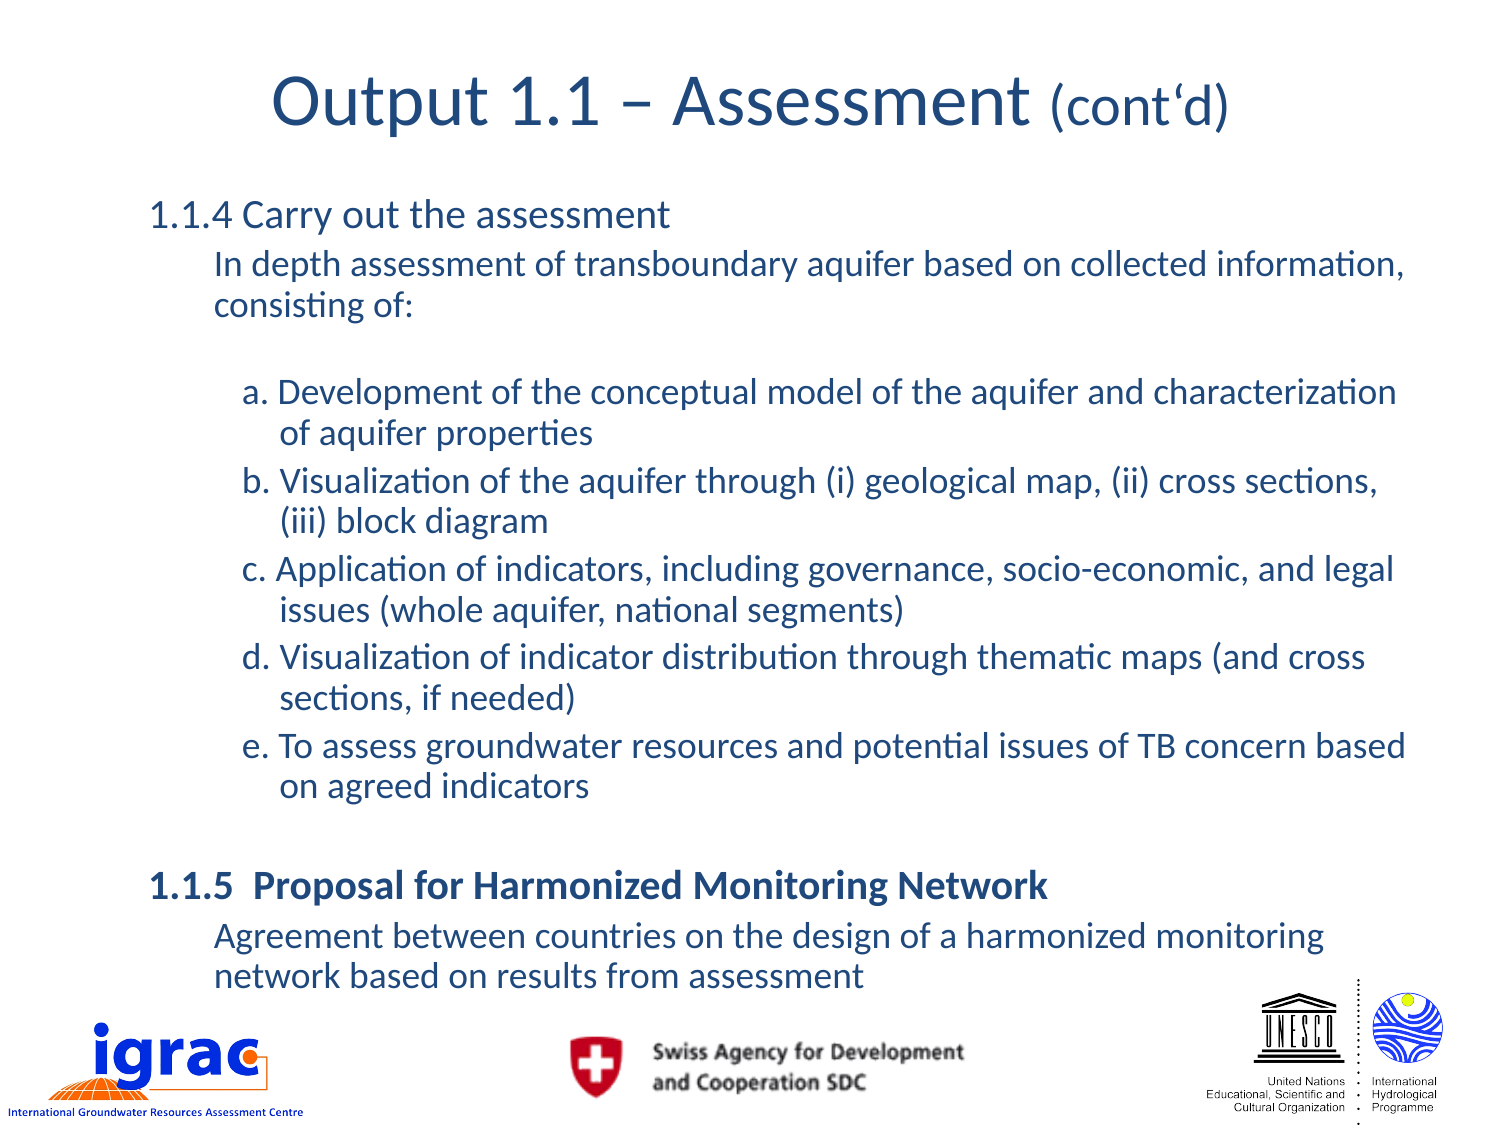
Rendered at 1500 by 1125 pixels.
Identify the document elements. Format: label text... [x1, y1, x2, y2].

list 1.1.4 Carry out the assessment In depth assessment of transboundary aquifer based on collected information, consisting of: a. Development of the conceptual model of the aquifer and characterization of aquifer properties b. Visualization of the aquifer through (i) geological map, (ii) cross sections, (iii) block diagram c. Application of indicators, including governance, socio-economic, and legal issues (whole aquifer, national segments) d. Visualization of indicator distribution through thematic maps (and cross sections, if needed) e. To assess groundwater resources and potential issues of TB concern based on agreed indicators 1.1.5 Proposal for Harmonized Monitoring Network Agreement between countries on the design of a harmonized monitoring network based on results from assessment [76, 185, 1427, 1012]
picture [1206, 979, 1443, 1125]
picture [0, 1017, 316, 1125]
picture [560, 1012, 1013, 1125]
title Output 1.1 – Assessment (cont‘d) [76, 42, 1427, 185]
